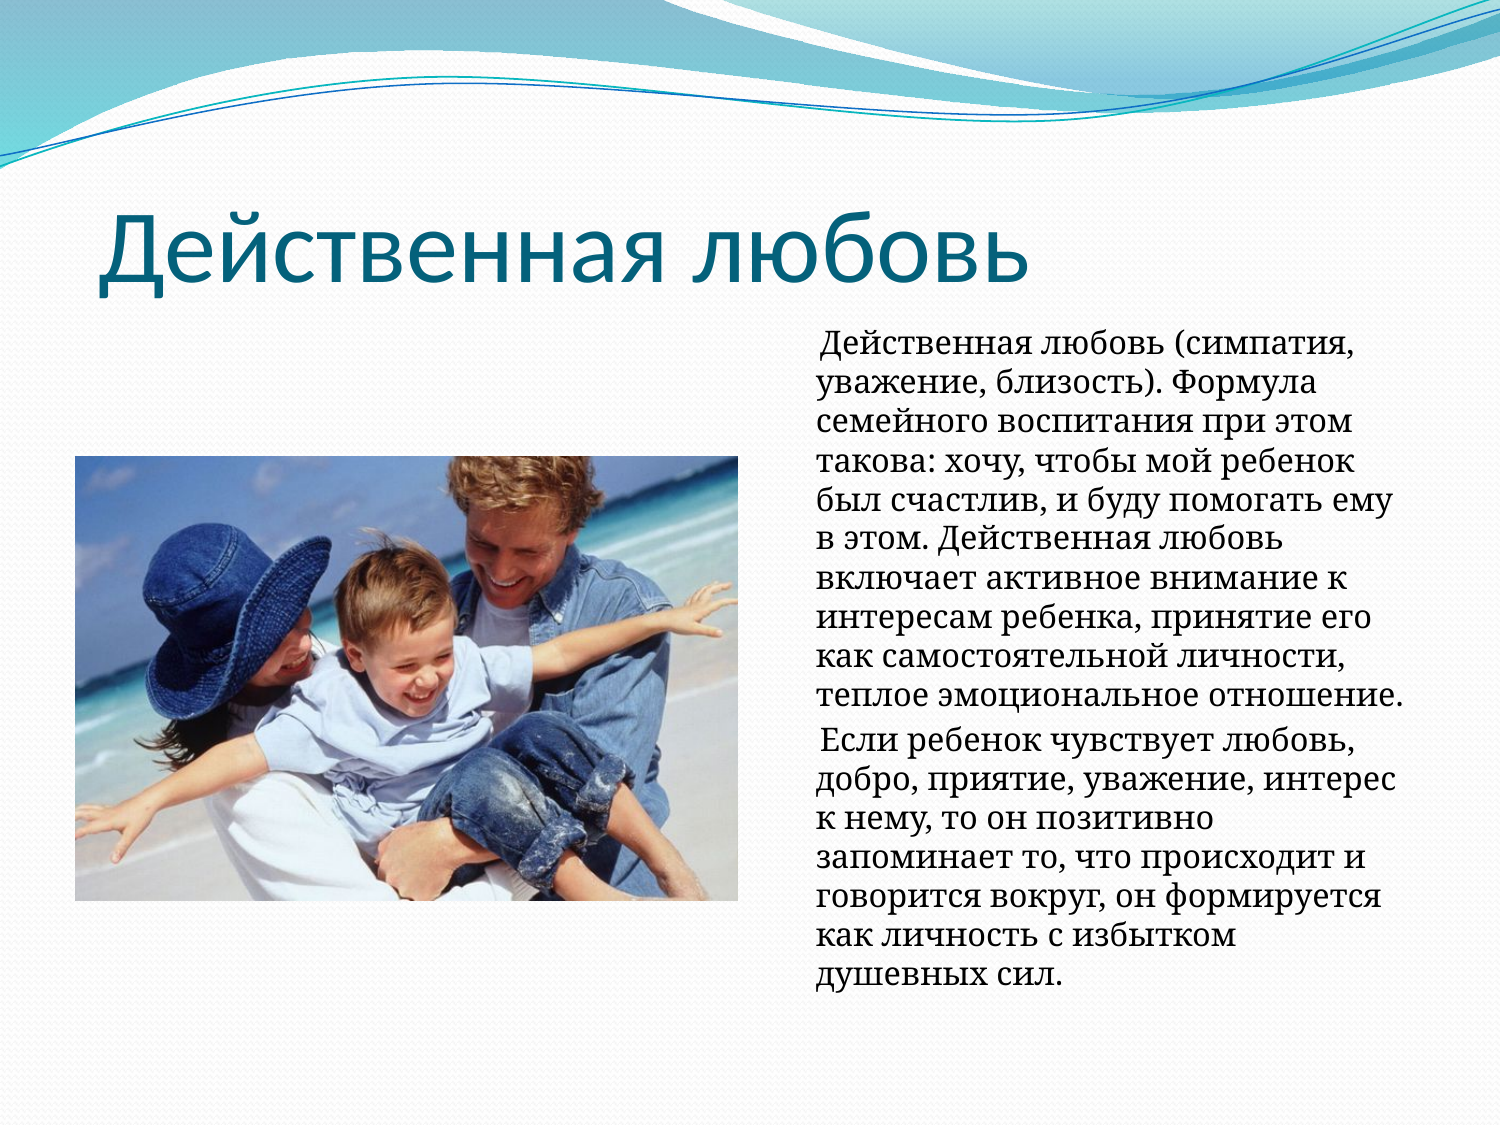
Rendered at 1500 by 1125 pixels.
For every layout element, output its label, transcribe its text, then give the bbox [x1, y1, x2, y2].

list Действенная любовь (симпатия, уважение, близость). Формула семейного воспитания при этом такова: хочу, чтобы мой ребенок был счастлив, и буду помогать ему в этом. Действенная любовь включает активное внимание к интересам ребенка, принятие его как самостоятельной личности, теплое эмоциональное отношение. Если ребенок чувствует любовь, добро, приятие, уважение, интерес к нему, то он позитивно запоминает то, что происходит и говорится вокруг, он формируется как личность с избытком душевных сил. [762, 314, 1425, 1043]
title Действенная любовь [75, 115, 1425, 303]
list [74, 456, 738, 902]
